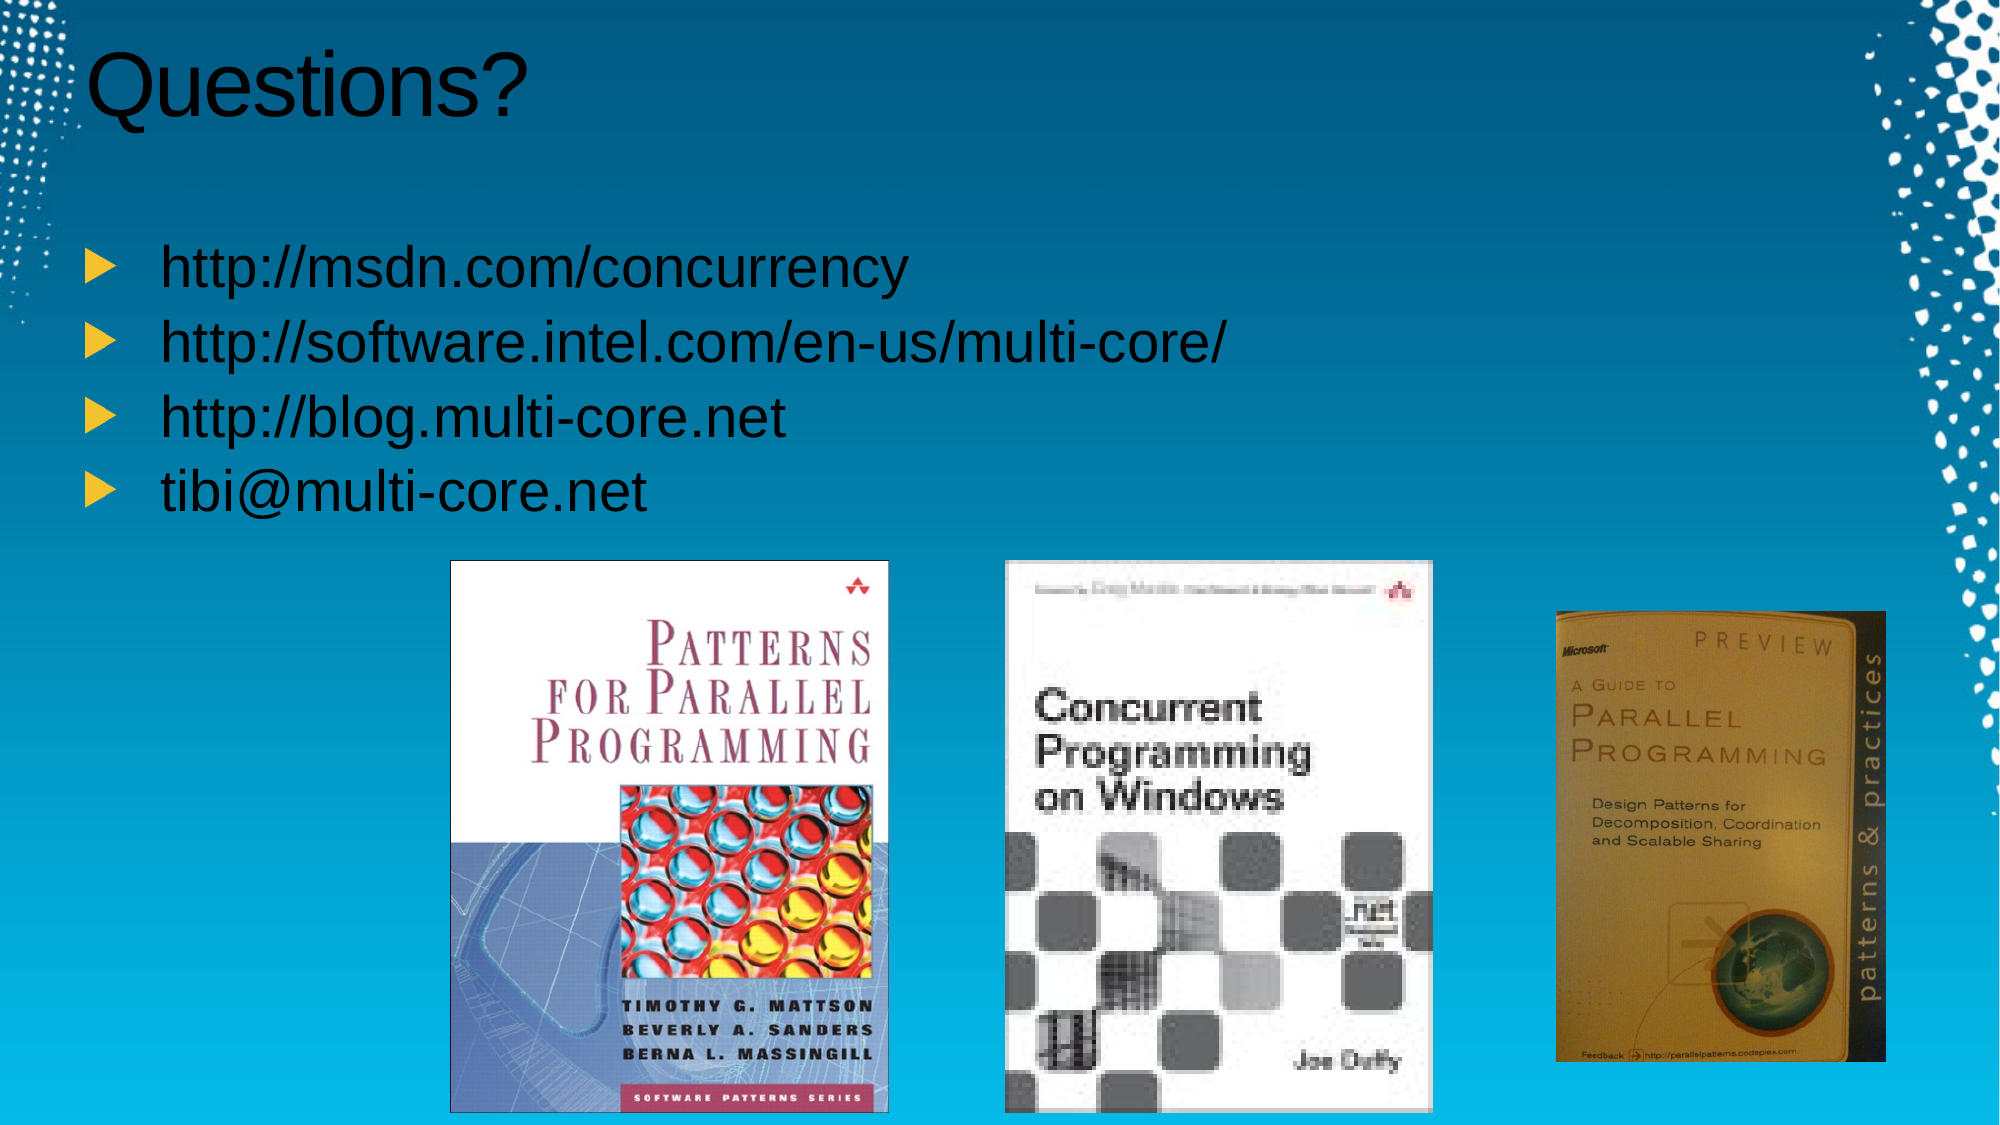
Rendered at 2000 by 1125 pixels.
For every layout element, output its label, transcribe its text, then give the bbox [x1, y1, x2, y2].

picture [58, 32, 66, 41]
picture [1994, 382, 2000, 391]
picture [1969, 625, 1985, 642]
picture [47, 0, 57, 10]
picture [1978, 517, 1987, 527]
picture [1930, 291, 1941, 297]
picture [1968, 481, 1978, 492]
picture [30, 14, 40, 23]
picture [16, 143, 21, 151]
picture [17, 129, 23, 136]
picture [1970, 426, 1980, 436]
picture [1941, 324, 1952, 332]
picture [86, 398, 114, 432]
picture [1995, 582, 2000, 595]
picture [1932, 235, 1943, 241]
picture [38, 74, 47, 80]
picture [1963, 278, 1976, 291]
picture [34, 101, 43, 111]
picture [9, 84, 15, 91]
picture [13, 41, 25, 49]
picture [1974, 683, 1985, 694]
picture [45, 16, 55, 24]
picture [1957, 187, 1971, 200]
picture [16, 22, 23, 34]
picture [1922, 200, 1934, 207]
picture [1990, 492, 2000, 505]
picture [1972, 312, 1985, 322]
picture [1982, 714, 1993, 729]
picture [1914, 164, 1923, 177]
picture [1963, 589, 1976, 607]
picture [1919, 367, 1930, 378]
picture [33, 116, 40, 124]
picture [1889, 152, 1901, 166]
picture [1920, 257, 1932, 264]
picture [1935, 0, 2000, 306]
picture [0, 24, 9, 33]
picture [1929, 27, 1945, 45]
picture [86, 472, 114, 506]
picture [1921, 0, 1934, 8]
picture [1946, 525, 1956, 533]
picture [56, 47, 64, 55]
picture [1898, 188, 1912, 198]
picture [1972, 570, 1986, 583]
picture [1935, 379, 1948, 391]
picture [1948, 413, 1958, 424]
picture [0, 155, 5, 163]
picture [55, 62, 62, 69]
picture [1991, 747, 2000, 765]
picture [86, 249, 114, 282]
picture [26, 57, 34, 68]
picture [1973, 368, 1982, 380]
picture [1925, 141, 1935, 155]
picture [1935, 431, 1946, 449]
picture [86, 323, 114, 357]
picture [18, 13, 26, 19]
picture [1958, 445, 1968, 460]
picture [41, 59, 48, 67]
picture [1926, 344, 1939, 358]
picture [1992, 438, 2000, 448]
picture [1955, 557, 1965, 573]
picture [10, 69, 17, 78]
picture [1928, 399, 1939, 415]
picture [1993, 321, 2000, 339]
picture [1955, 246, 1965, 256]
picture [1960, 392, 1970, 403]
picture [1983, 404, 1992, 414]
picture [1946, 155, 1961, 167]
picture [1984, 349, 1992, 357]
picture [1942, 269, 1953, 276]
picture [1942, 465, 1958, 483]
picture [1981, 604, 2000, 620]
picture [31, 131, 37, 138]
picture [54, 76, 60, 83]
picture [1914, 274, 1920, 291]
picture [1963, 335, 1972, 344]
picture [0, 40, 9, 45]
picture [24, 72, 32, 79]
picture [1915, 109, 1924, 119]
picture [1953, 301, 1962, 312]
picture [1914, 308, 1929, 326]
picture [42, 31, 53, 39]
picture [1557, 612, 1885, 1061]
picture [1980, 460, 1987, 469]
picture [43, 42, 49, 53]
picture [1892, 212, 1902, 216]
picture [1938, 122, 1950, 133]
picture [1945, 213, 1955, 220]
picture [1935, 177, 1945, 189]
picture [3, 10, 11, 18]
picture [1988, 691, 2000, 709]
picture [1979, 657, 1995, 676]
title Questions? [85, 37, 1914, 138]
picture [1911, 223, 1918, 230]
picture [11, 55, 21, 64]
picture [33, 88, 42, 97]
picture [29, 27, 38, 38]
picture [1963, 535, 1977, 550]
picture [1925, 87, 1941, 99]
picture [18, 0, 29, 6]
picture [451, 561, 888, 1112]
picture [1991, 637, 2000, 652]
list http://msdn.com/concurrency http://software.intel.com/en-us/multi-core/ http://blog.multi-core.net tibi@multi-core.net [85, 237, 1914, 613]
picture [6, 97, 12, 105]
picture [1950, 359, 1960, 366]
picture [1988, 547, 2000, 561]
picture [28, 42, 36, 53]
picture [33, 0, 42, 10]
picture [1006, 561, 1432, 1112]
picture [1952, 502, 1967, 516]
